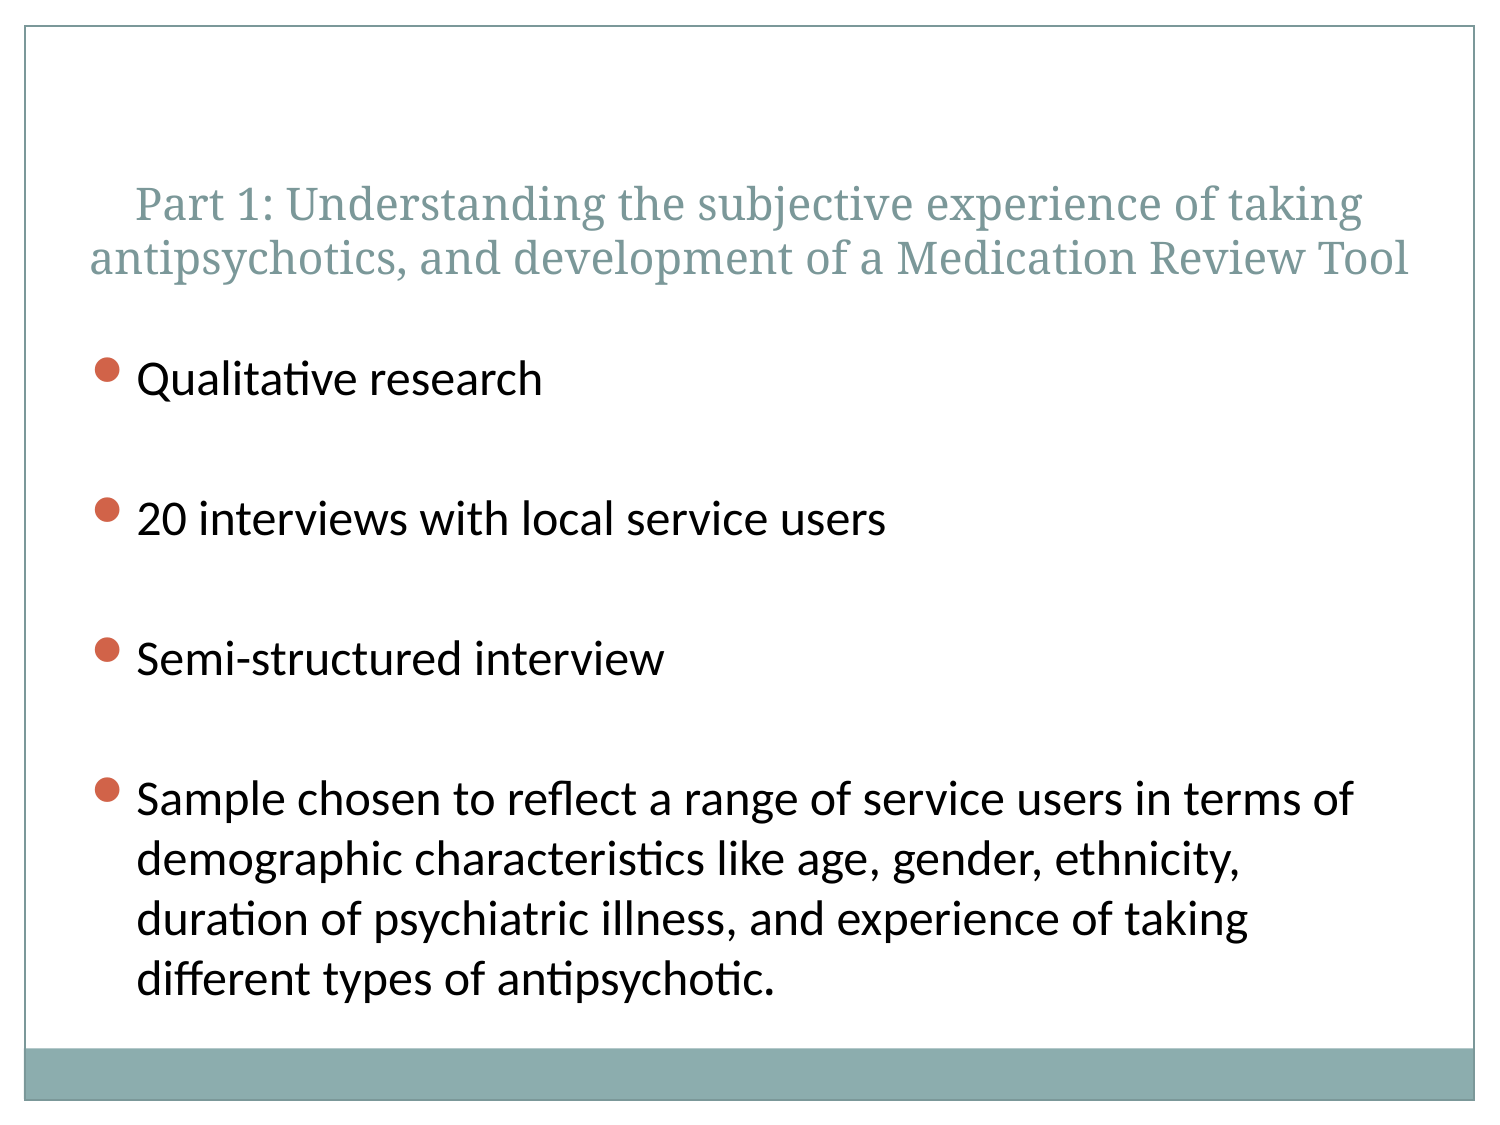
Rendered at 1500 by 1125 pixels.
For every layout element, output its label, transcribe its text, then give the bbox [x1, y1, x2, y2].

text_box Qualitative research 20 interviews with local service users Semi-structured interview Sample chosen to reflect a range of service users in terms of demographic characteristics like age, gender, ethnicity, duration of psychiatric illness, and experience of taking different types of antipsychotic. [76, 338, 1427, 781]
title Part 1: Understanding the subjective experience of taking antipsychotics, and development of a Medication Review Tool [49, 166, 1450, 291]
